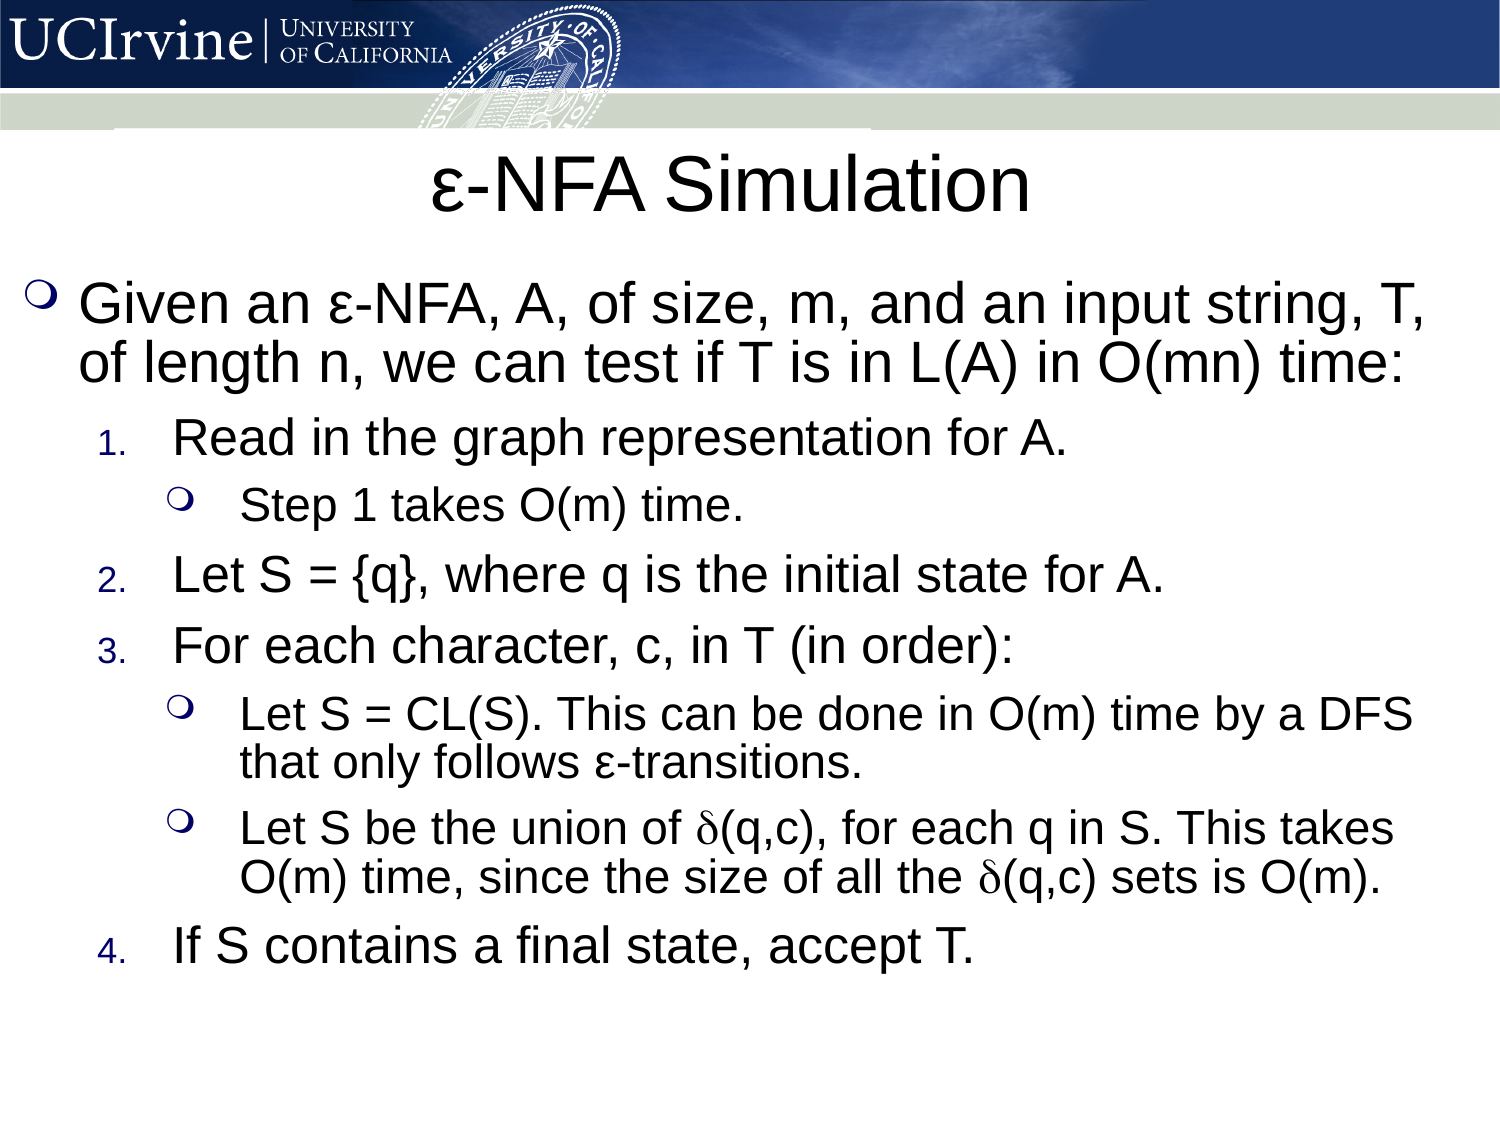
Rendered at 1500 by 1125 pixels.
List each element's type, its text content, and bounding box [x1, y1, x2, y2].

text_box Given an ε-NFA, A, of size, m, and an input string, T, of length n, we can test if T is in L(A) in O(mn) time: Read in the graph representation for A. Step 1 takes O(m) time. Let S = {q}, where q is the initial state for A. For each character, c, in T (in order): Let S = CL(S). This can be done in O(m) time by a DFS that only follows ε-transitions. Let S be the union of d(q,c), for each q in S. This takes O(m) time, since the size of all the d(q,c) sets is O(m). If S contains a final state, accept T. [6, 268, 1493, 1090]
picture [0, 0, 1500, 136]
title ε-NFA Simulation [35, 105, 1451, 268]
